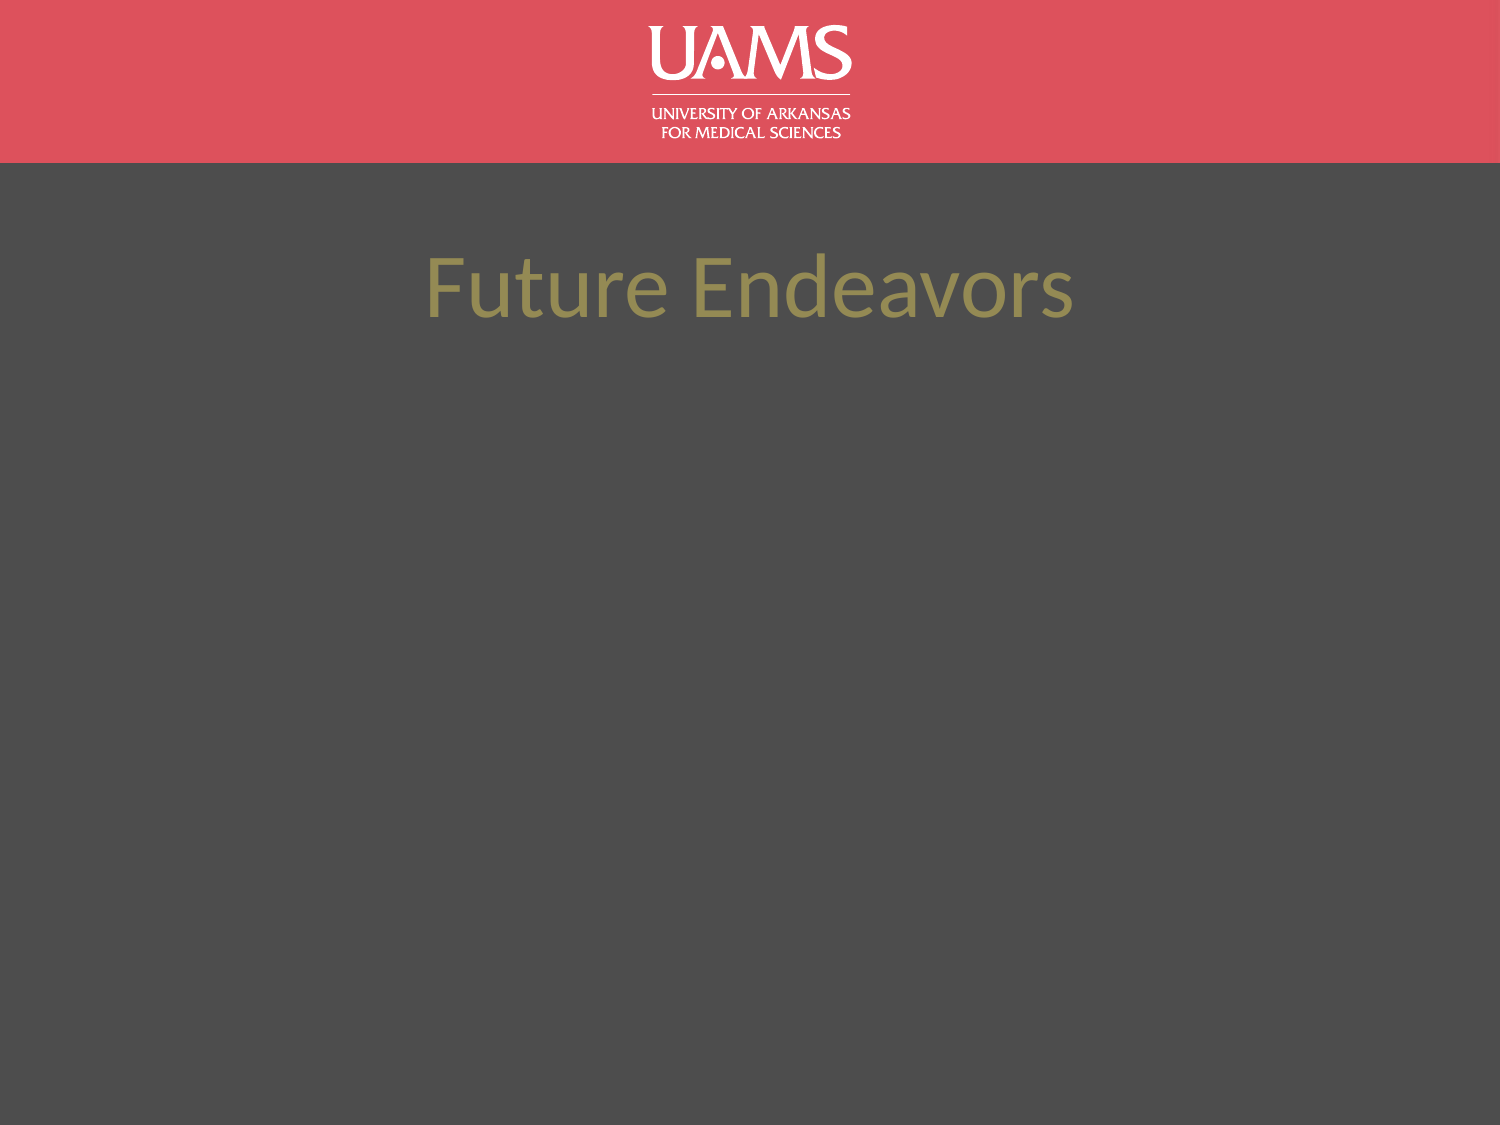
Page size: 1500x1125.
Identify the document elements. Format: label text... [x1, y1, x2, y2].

title Future Endeavors [75, 187, 1425, 375]
picture [0, 0, 1500, 163]
